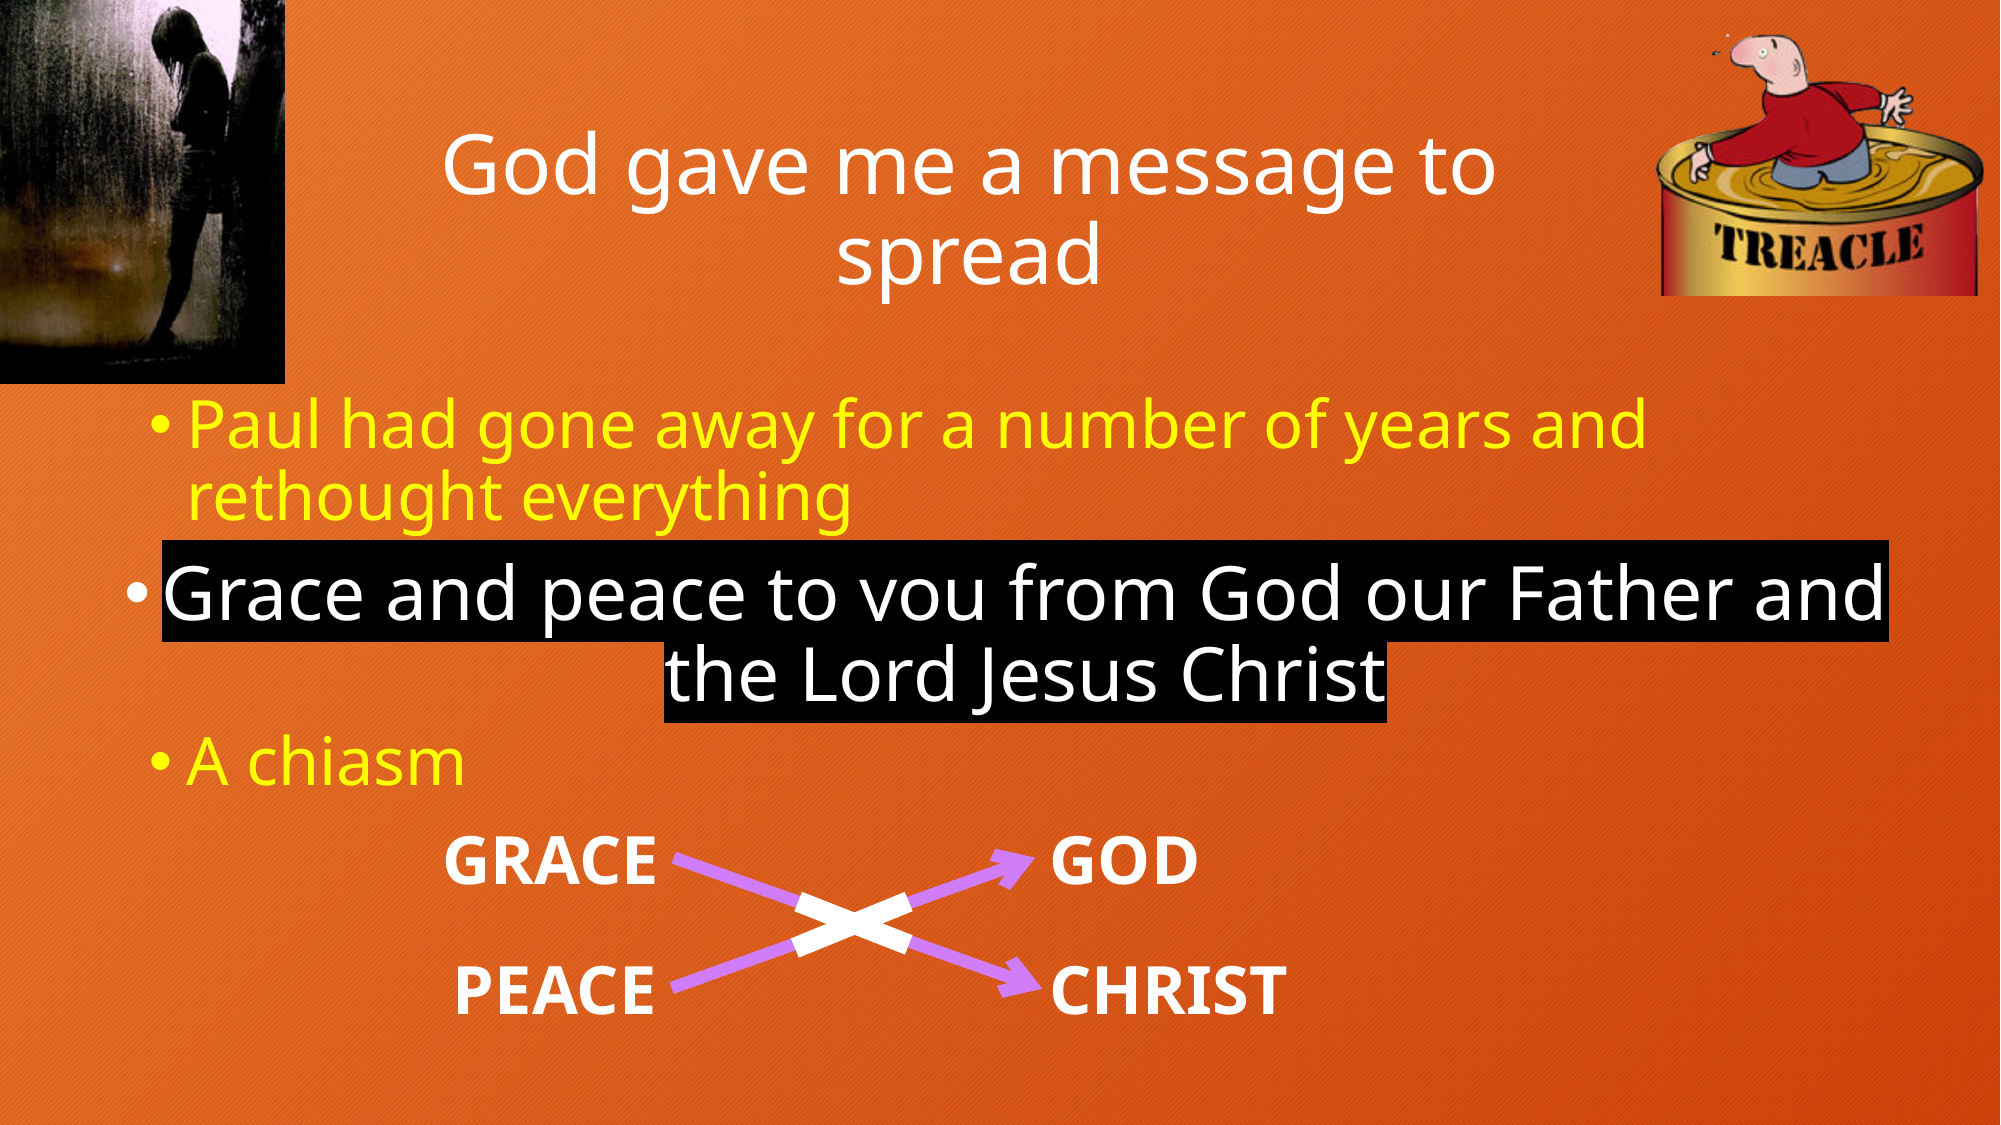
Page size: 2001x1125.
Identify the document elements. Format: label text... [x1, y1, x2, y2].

text_box CHRIST [1034, 940, 1303, 1036]
text_box GRACE [427, 810, 674, 905]
text_box PEACE [437, 940, 672, 1036]
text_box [669, 858, 1043, 989]
picture [1582, 31, 2001, 301]
picture [0, 0, 285, 384]
title God gave me a message to spread [285, 123, 1657, 301]
text_box GOD [1035, 810, 1216, 905]
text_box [794, 901, 909, 949]
list Paul had gone away for a number of years and rethought everything Grace and peace to you from God our Father and the Lord Jesus Christ A chiasm [58, 383, 1955, 1082]
